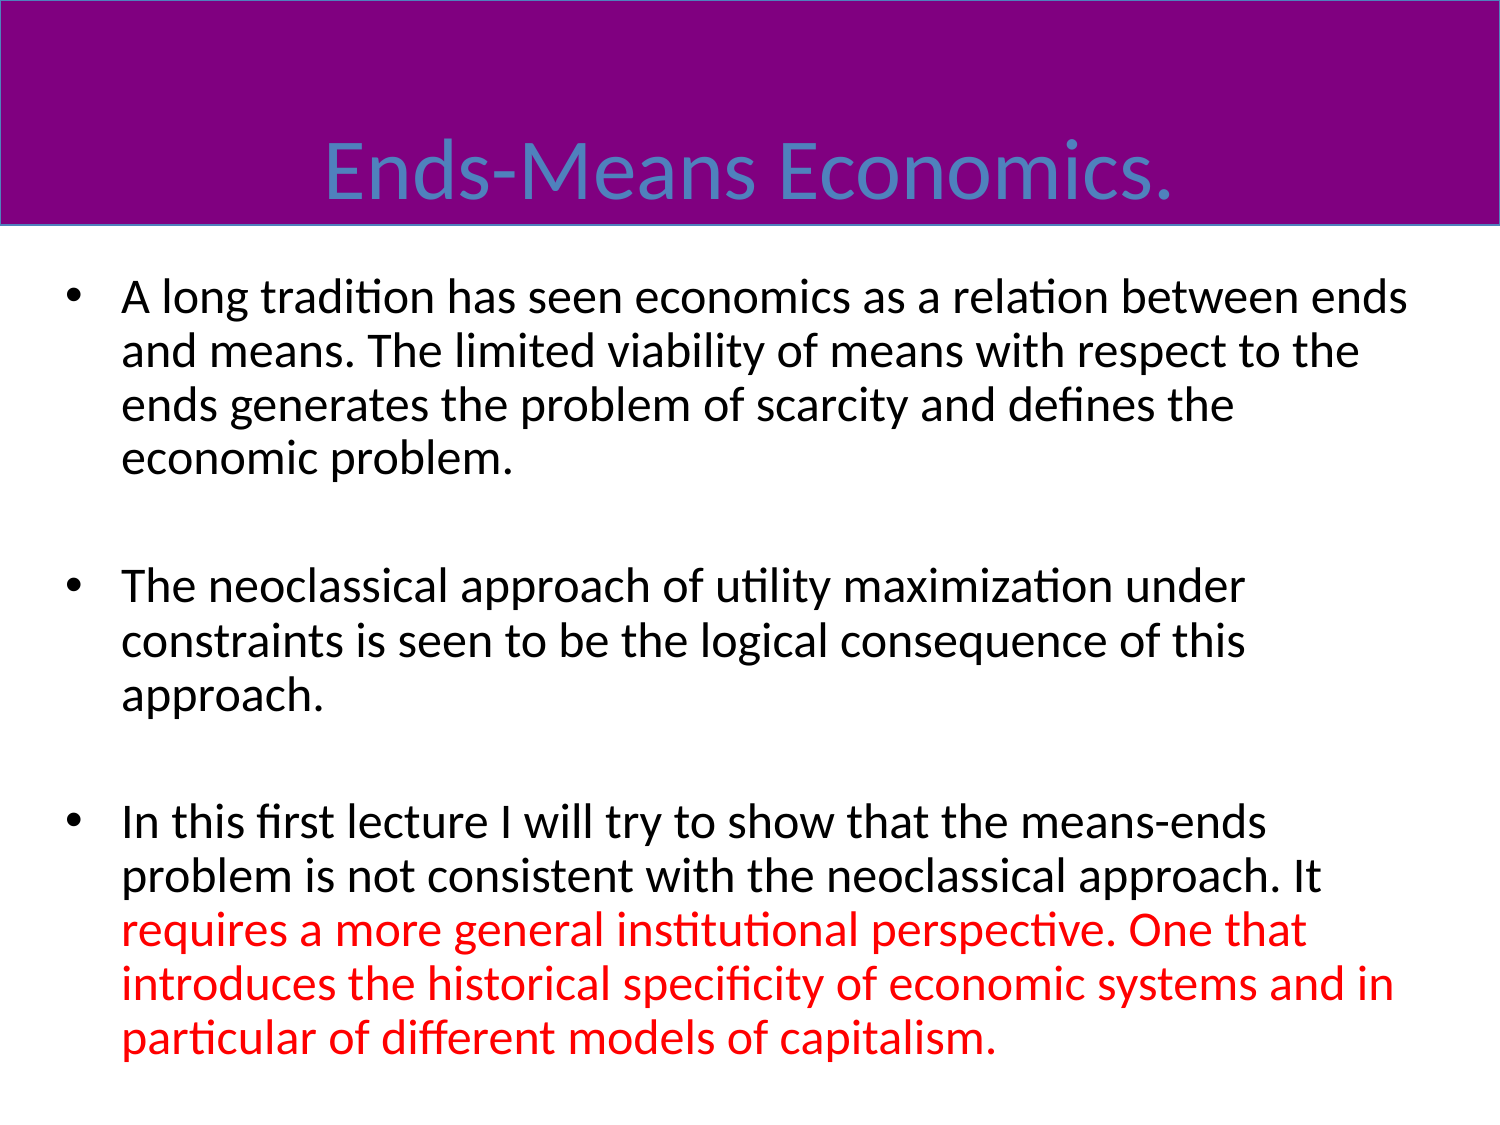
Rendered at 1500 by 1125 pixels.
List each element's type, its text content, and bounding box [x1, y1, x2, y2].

title Ends-Means Economics. [0, 0, 1500, 226]
list A long tradition has seen economics as a relation between ends and means. The limited viability of means with respect to the ends generates the problem of scarcity and defines the economic problem. The neoclassical approach of utility maximization under constraints is seen to be the logical consequence of this approach. In this first lecture I will try to show that the means-ends problem is not consistent with the neoclassical approach. It requires a more general institutional perspective. One that introduces the historical specificity of economic systems and in particular of different models of capitalism. [49, 262, 1438, 1088]
